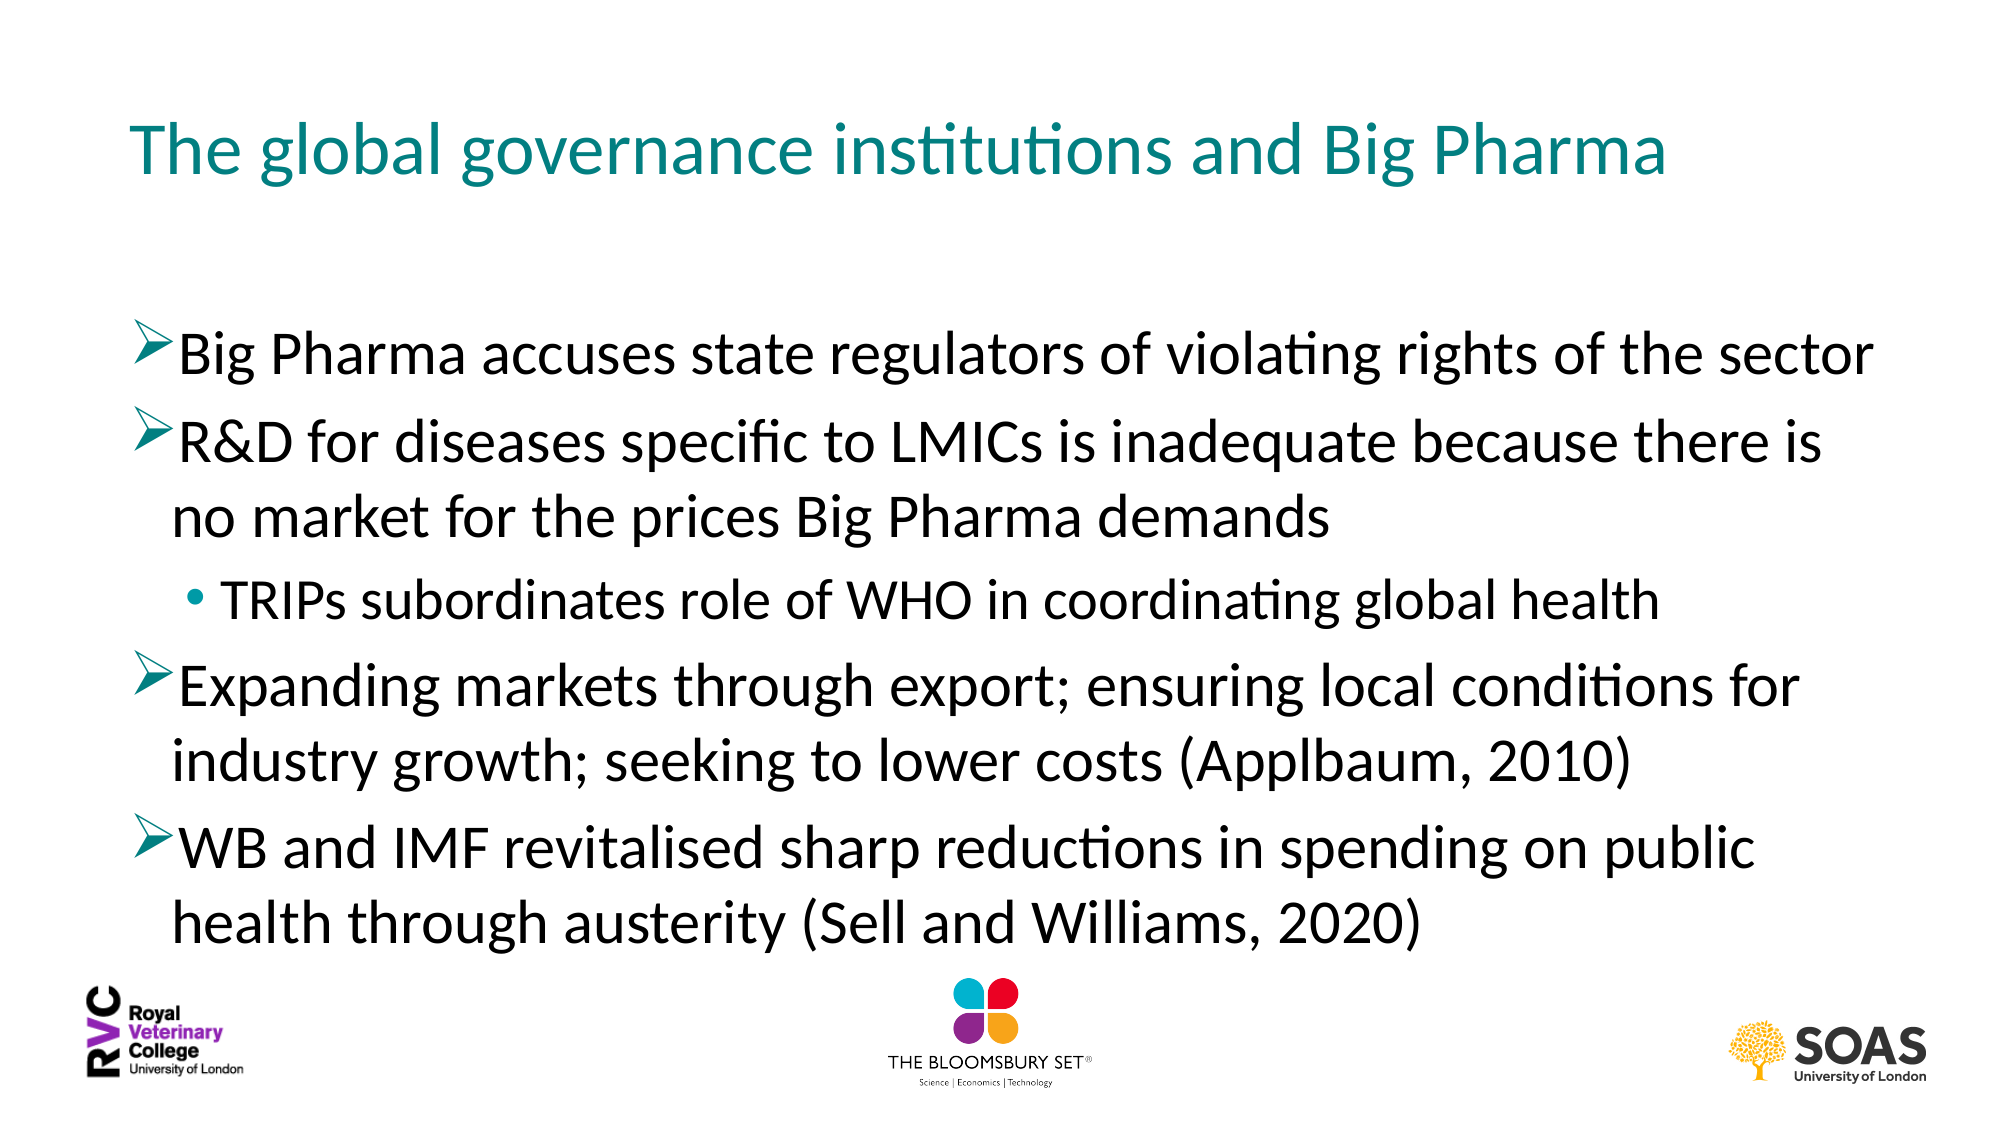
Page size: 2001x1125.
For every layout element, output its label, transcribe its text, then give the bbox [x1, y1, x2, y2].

picture [1728, 1020, 1926, 1084]
list Big Pharma accuses state regulators of violating rights of the sector R&D for diseases specific to LMICs is inadequate because there is no market for the prices Big Pharma demands TRIPs subordinates role of WHO in coordinating global health Expanding markets through export; ensuring local conditions for industry growth; seeking to lower costs (Applbaum, 2010) WB and IMF revitalised sharp reductions in spending on public health through austerity (Sell and Williams, 2020) [114, 304, 1900, 965]
picture [80, 978, 248, 1084]
title The global governance institutions and Big Pharma [114, 51, 1900, 239]
picture [888, 978, 1092, 1088]
